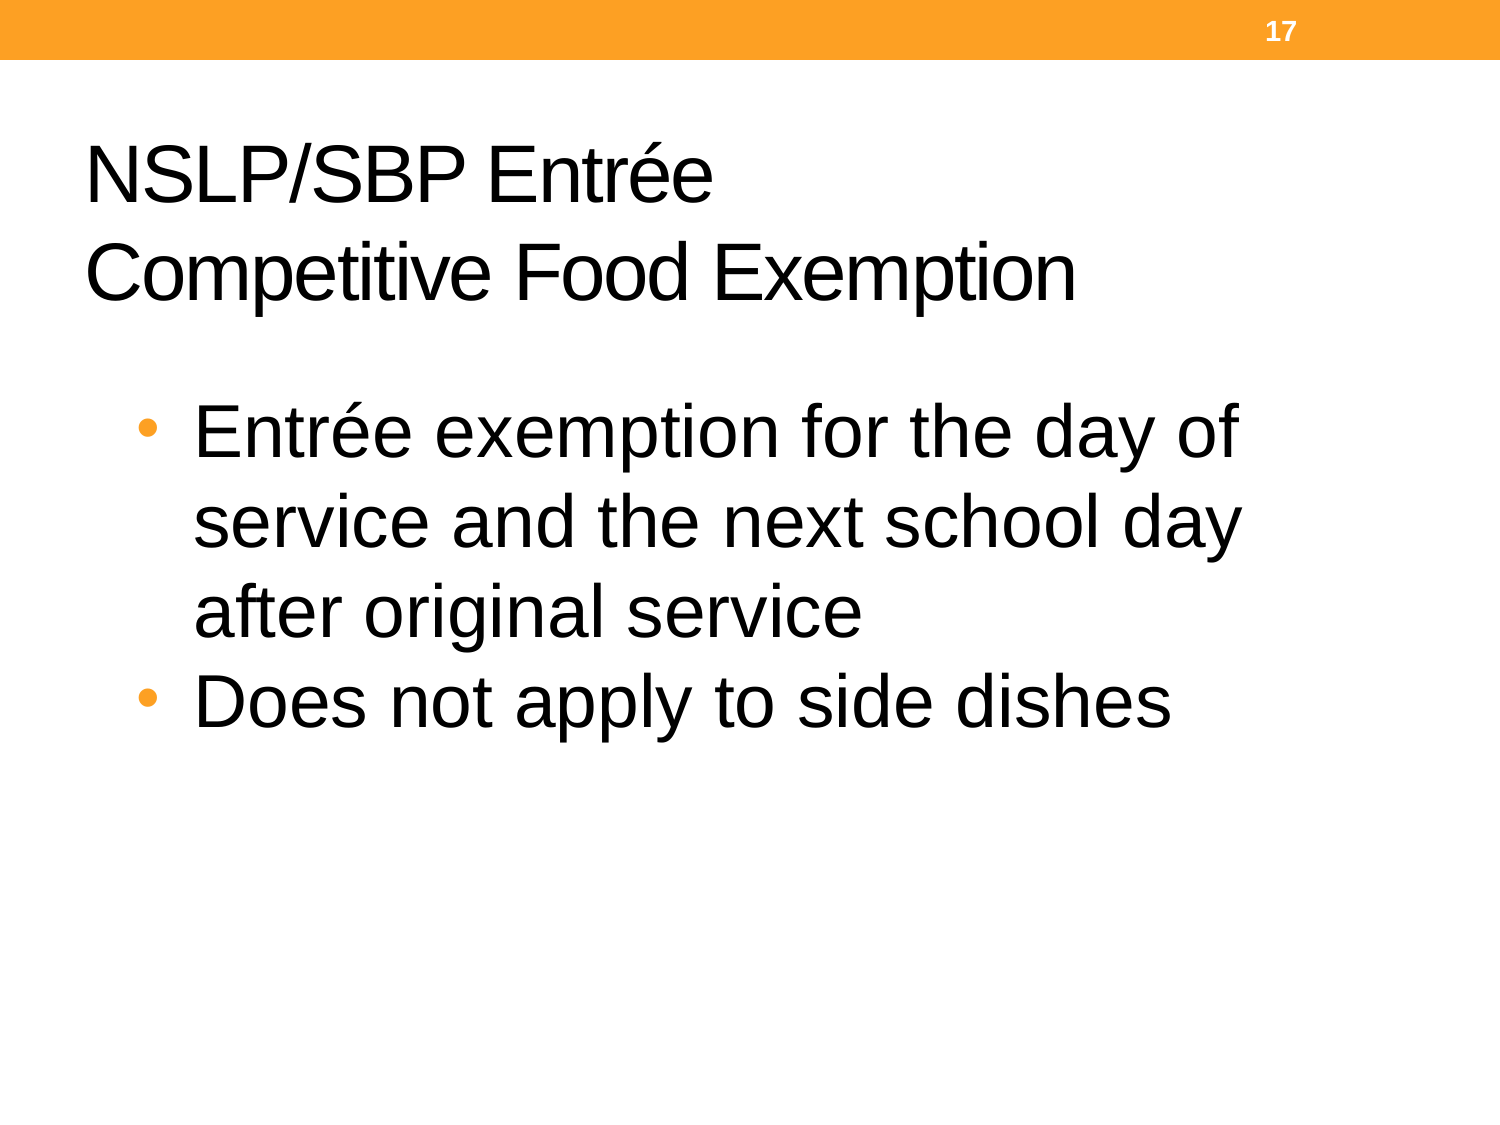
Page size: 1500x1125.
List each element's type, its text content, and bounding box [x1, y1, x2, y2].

list Entrée exemption for the day of service and the next school day after original service Does not apply to side dishes [75, 375, 1425, 1063]
title NSLP/SBP Entrée Competitive Food Exemption [69, 112, 1425, 325]
slide_number 17 [1250, 3, 1425, 57]
